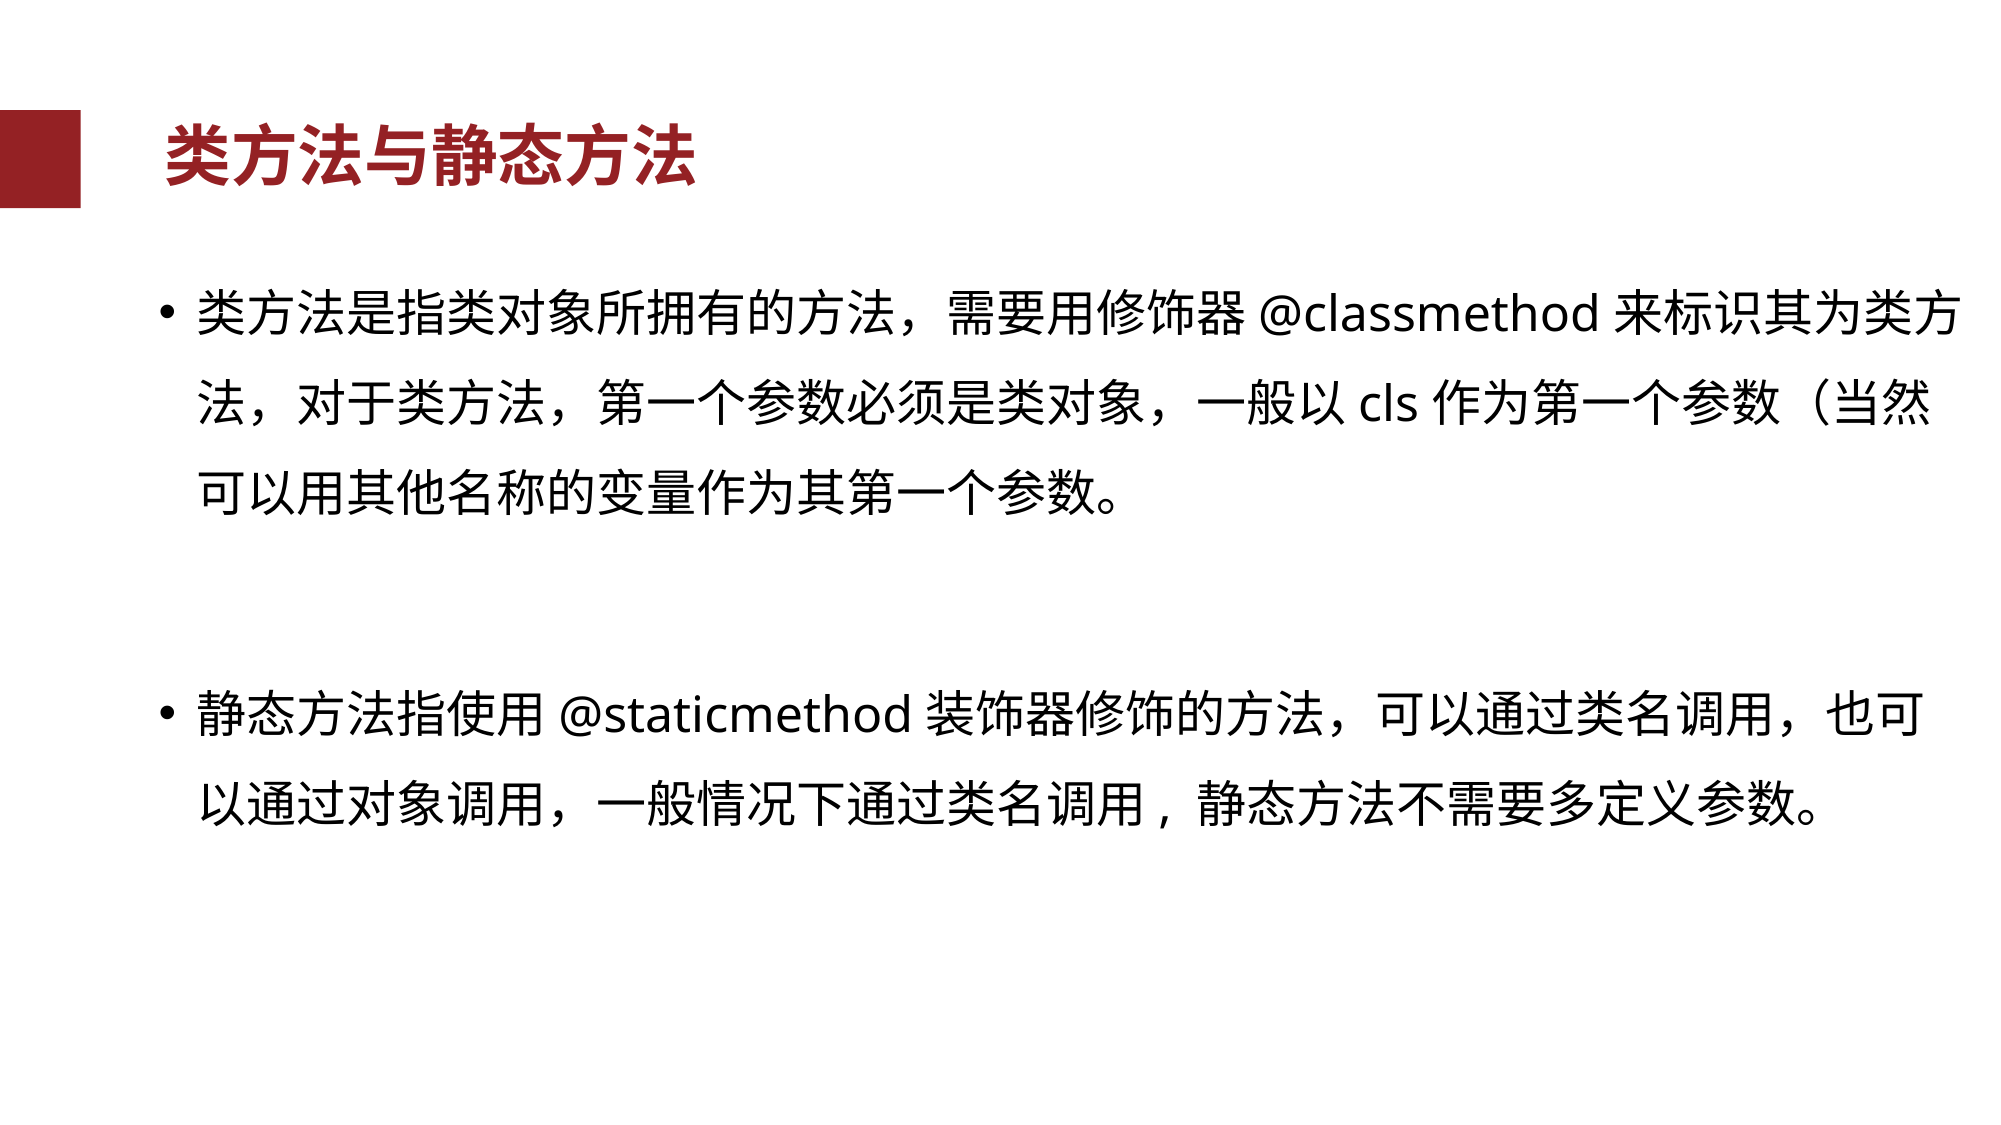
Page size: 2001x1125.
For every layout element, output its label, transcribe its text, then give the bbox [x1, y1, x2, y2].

text_box 类方法是指类对象所拥有的方法，需要用修饰器@classmethod来标识其为类方法，对于类方法，第一个参数必须是类对象，一般以cls作为第一个参数（当然可以用其他名称的变量作为其第一个参数。 静态方法指使用@staticmethod装饰器修饰的方法，可以通过类名调用，也可以通过对象调用，一般情况下通过类名调用, 静态方法不需要多定义参数。 [143, 243, 1981, 976]
text_box [0, 109, 82, 209]
text_box 类方法与静态方法 [149, 95, 1875, 224]
